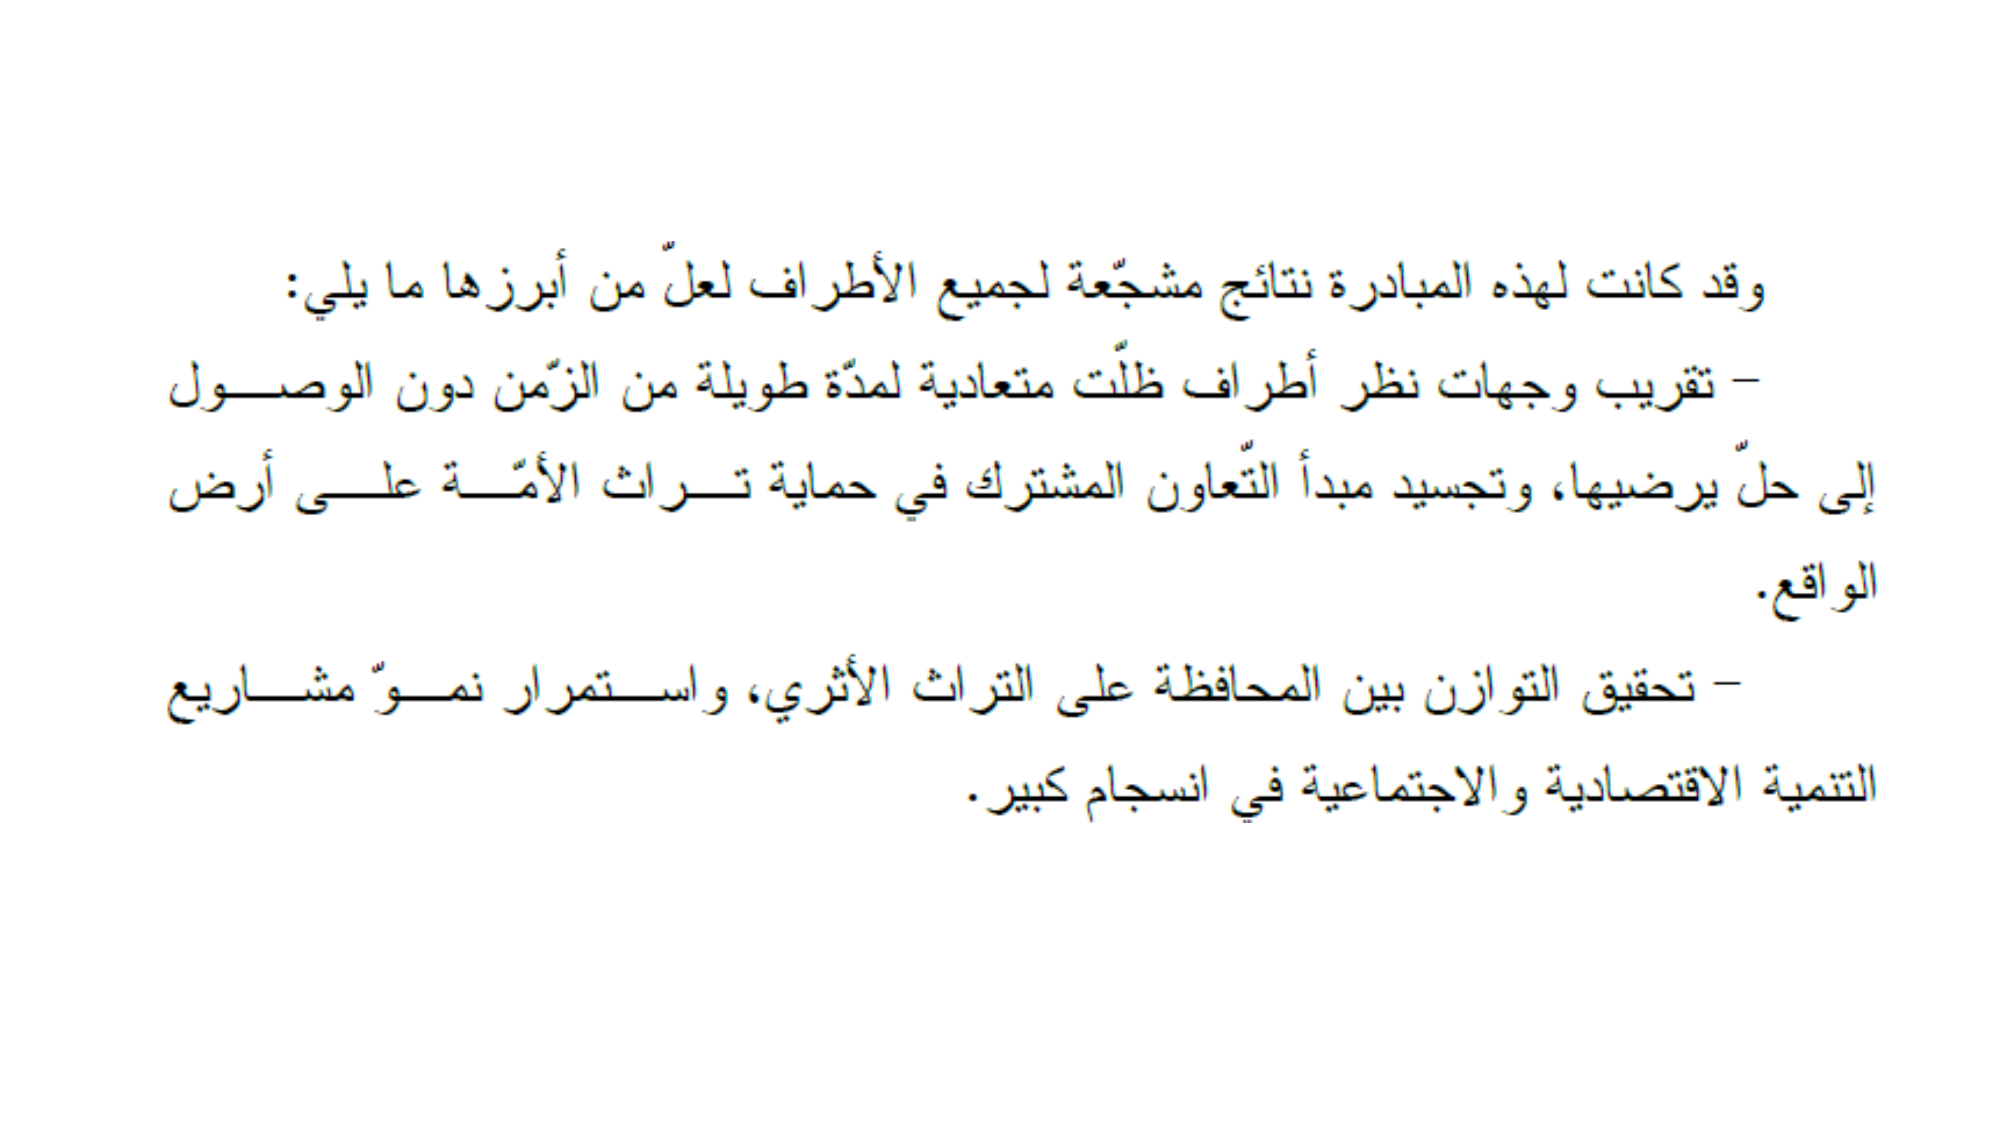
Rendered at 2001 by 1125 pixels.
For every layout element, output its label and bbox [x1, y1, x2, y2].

picture [129, 240, 1910, 823]
